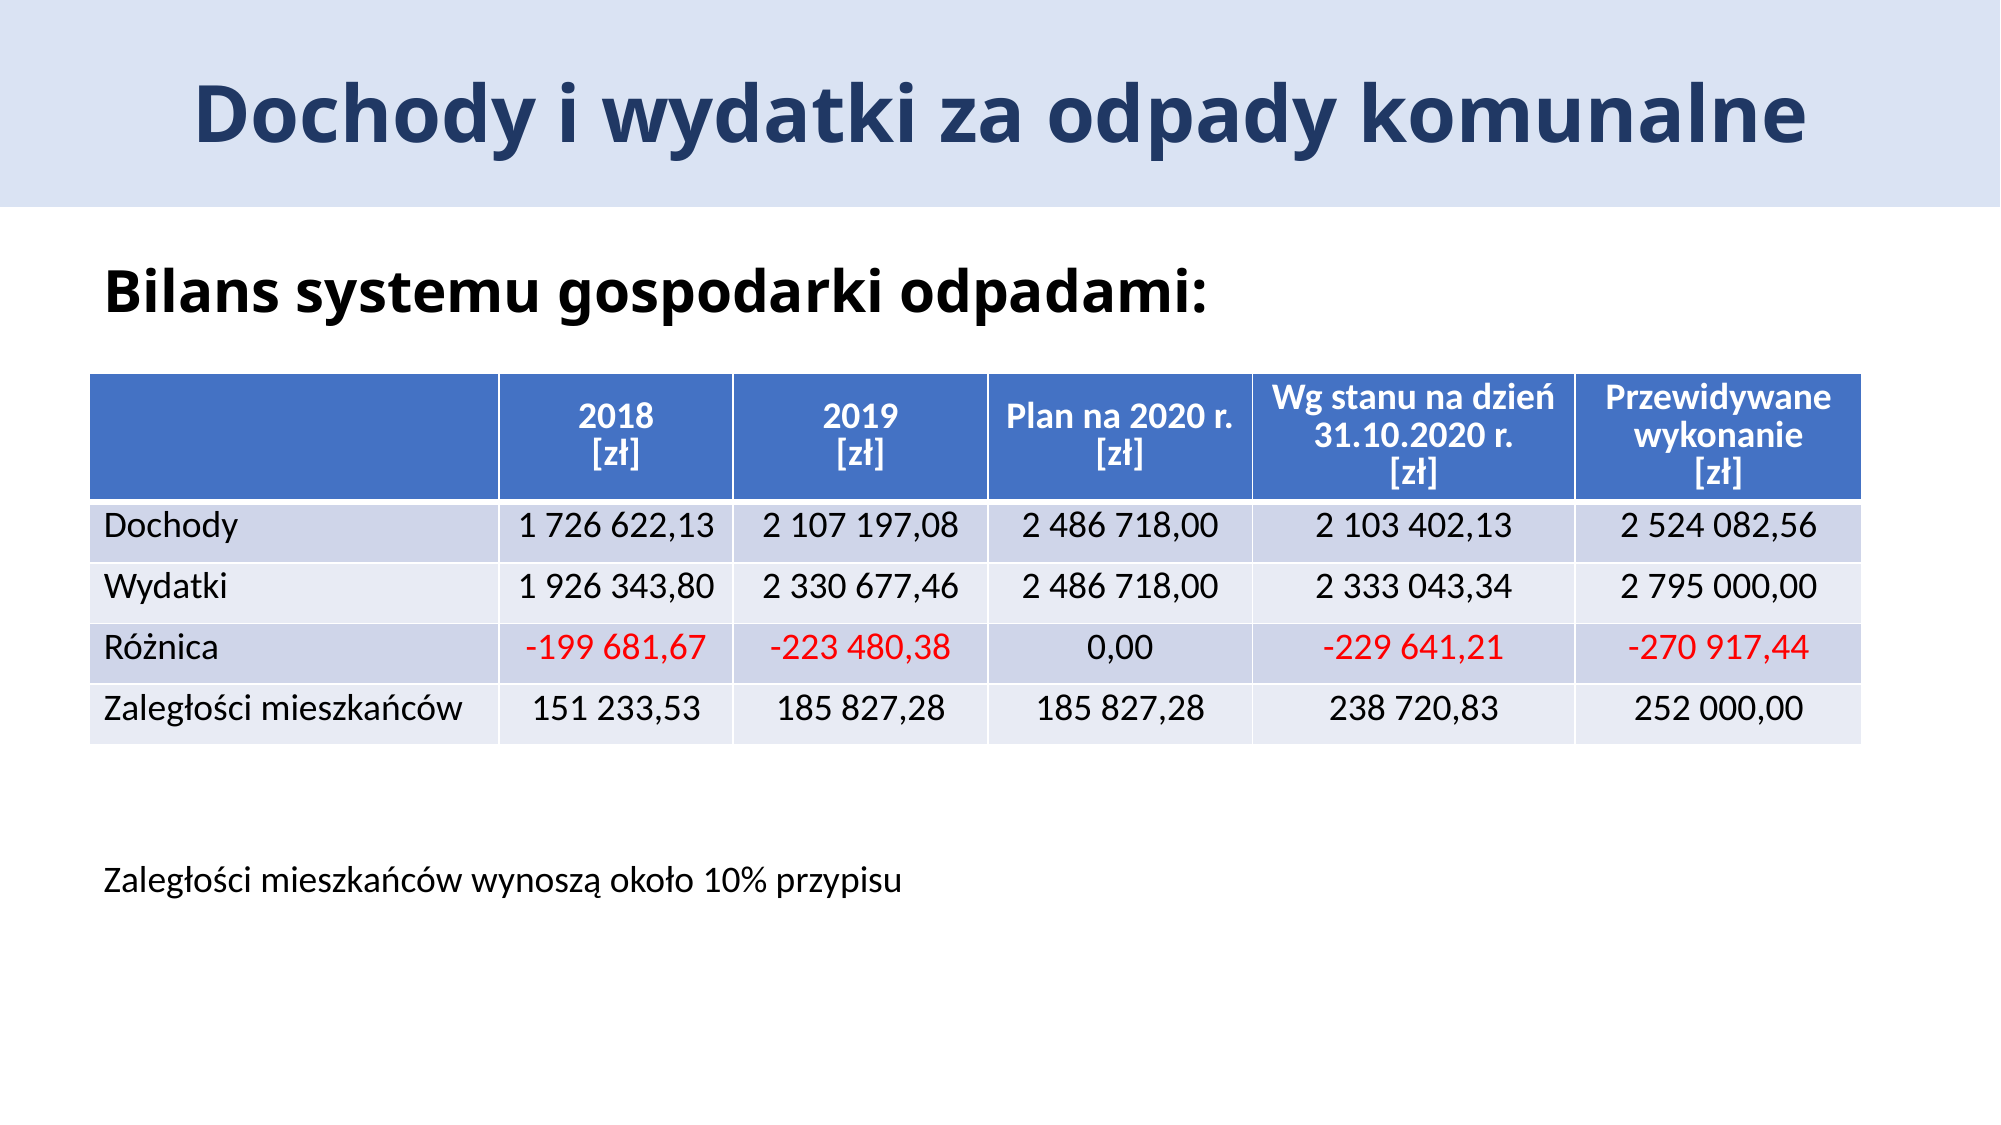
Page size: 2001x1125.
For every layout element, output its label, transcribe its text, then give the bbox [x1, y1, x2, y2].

table_cell 2 333 043,34 [1253, 564, 1574, 623]
table_cell 0,00 [989, 624, 1252, 683]
table_cell 2 486 718,00 [989, 505, 1252, 562]
table_cell 1 726 622,13 [500, 505, 732, 562]
text_box Zaległości mieszkańców wynoszą około 10% przypisu [88, 847, 995, 908]
table_cell 252 000,00 [1576, 685, 1861, 744]
table_cell Różnica [90, 624, 498, 683]
table_header Przewidywane wykonanie [zł] [1576, 374, 1861, 499]
title Dochody i wydatki za odpady komunalne [137, 28, 1863, 207]
table_cell 185 827,28 [989, 685, 1252, 744]
text_box [0, 0, 2000, 207]
table_cell 185 827,28 [734, 685, 987, 744]
table_cell 2 107 197,08 [734, 505, 987, 562]
table_cell Dochody [90, 505, 498, 562]
table_cell -229 641,21 [1253, 624, 1574, 683]
table_cell -199 681,67 [500, 624, 732, 683]
table_header 2018 [zł] [500, 374, 732, 499]
table_cell 2 524 082,56 [1576, 505, 1861, 562]
table_cell 2 486 718,00 [989, 564, 1252, 623]
table_cell 1 926 343,80 [500, 564, 732, 623]
table_cell -270 917,44 [1576, 624, 1861, 683]
table_header [90, 374, 498, 499]
table_cell 151 233,53 [500, 685, 732, 744]
table_cell Zaległości mieszkańców [90, 685, 498, 744]
table_header Plan na 2020 r. [zł] [989, 374, 1252, 499]
table_header 2019 [zł] [734, 374, 987, 499]
table_cell 2 330 677,46 [734, 564, 987, 623]
table_cell Wydatki [90, 564, 498, 623]
table_cell 238 720,83 [1253, 685, 1574, 744]
table_cell 2 103 402,13 [1253, 505, 1574, 562]
table_cell 2 795 000,00 [1576, 564, 1861, 623]
text_box Bilans systemu gospodarki odpadami: [88, 247, 1863, 332]
table_header Wg stanu na dzień 31.10.2020 r. [zł] [1253, 374, 1574, 499]
table_cell -223 480,38 [734, 624, 987, 683]
